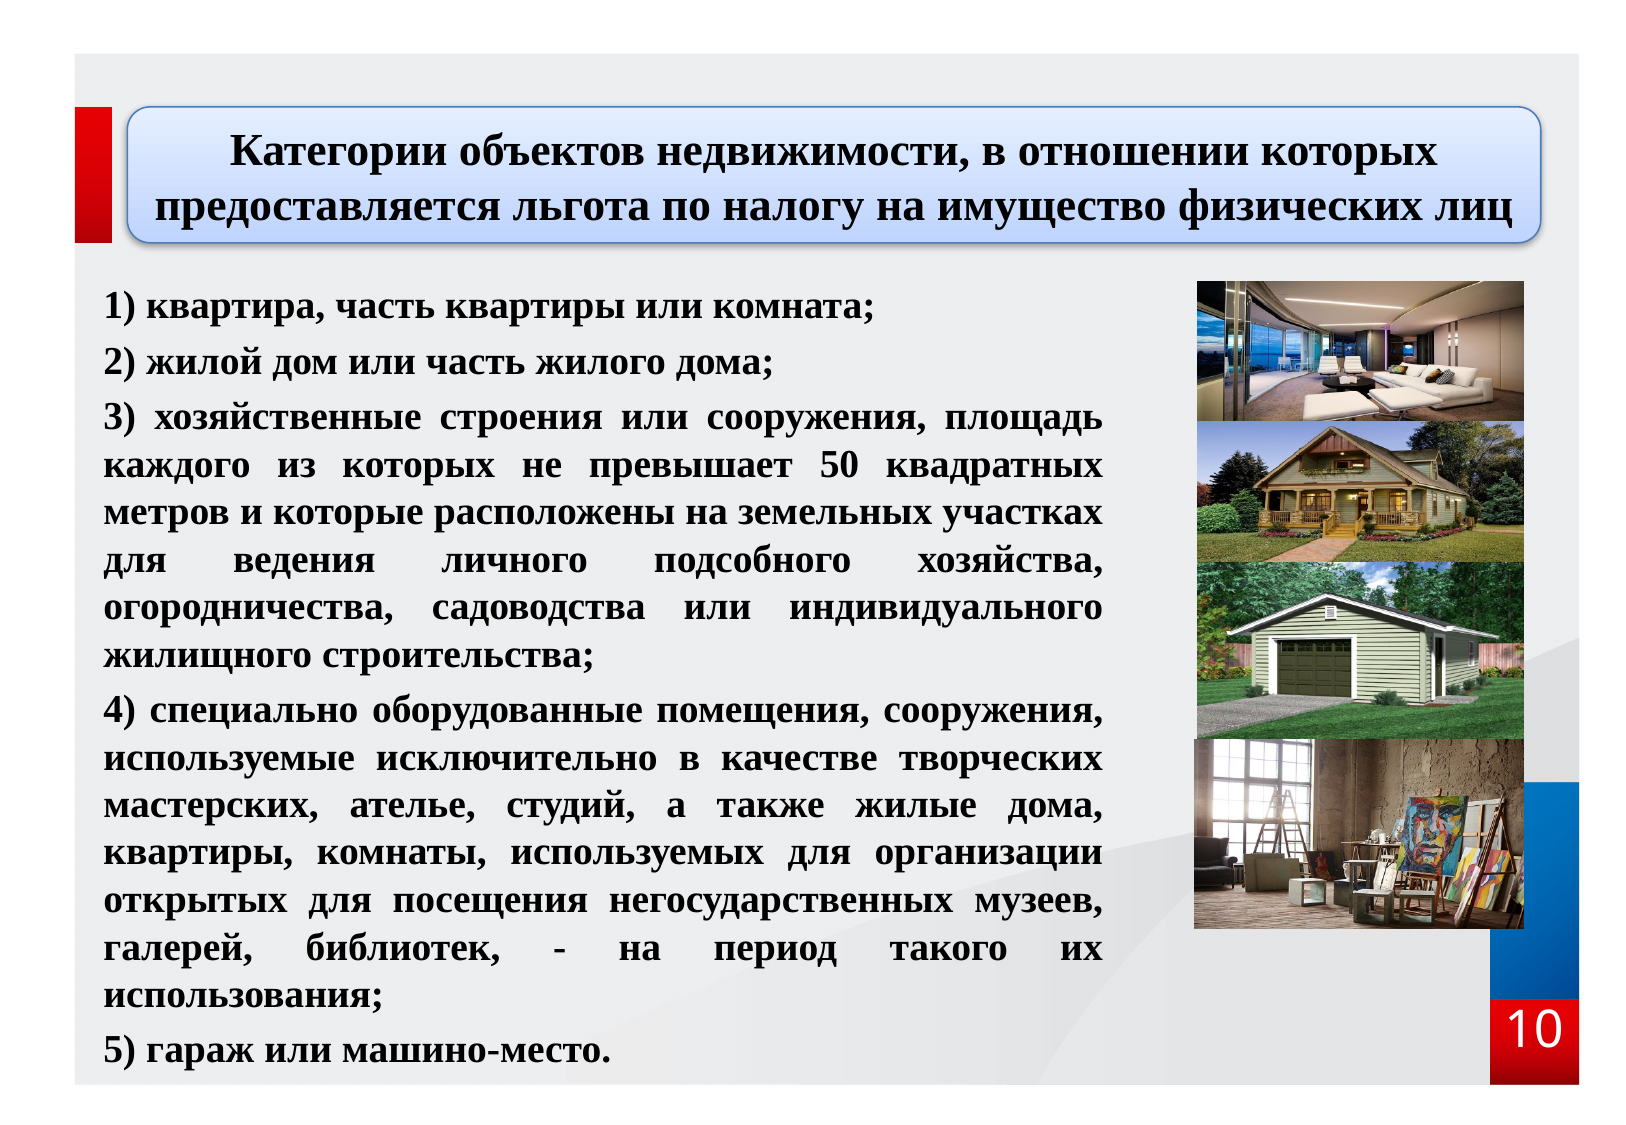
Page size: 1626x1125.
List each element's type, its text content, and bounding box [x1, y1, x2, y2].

picture [0, 0, 1625, 1125]
list 1) квартира, часть квартиры или комната; 2) жилой дом или часть жилого дома; 3) хозяйственные строения или сооружения, площадь каждого из которых не превышает 50 квадратных метров и которые расположены на земельных участках для ведения личного подсобного хозяйства, огородничества, садоводства или индивидуального жилищного строительства; 4) специально оборудованные помещения, сооружения, используемые исключительно в качестве творческих мастерских, ателье, студий, а также жилые дома, квартиры, комнаты, используемых для организации открытых для посещения негосударственных музеев, галерей, библиотек, - на период такого их использования; 5) гараж или машино-место. [32, 203, 1120, 922]
slide_number 10 [1479, 991, 1590, 1095]
text_box Категории объектов недвижимости, в отношении которых предоставляется льгота по налогу на имущество физических лиц [126, 106, 1542, 244]
